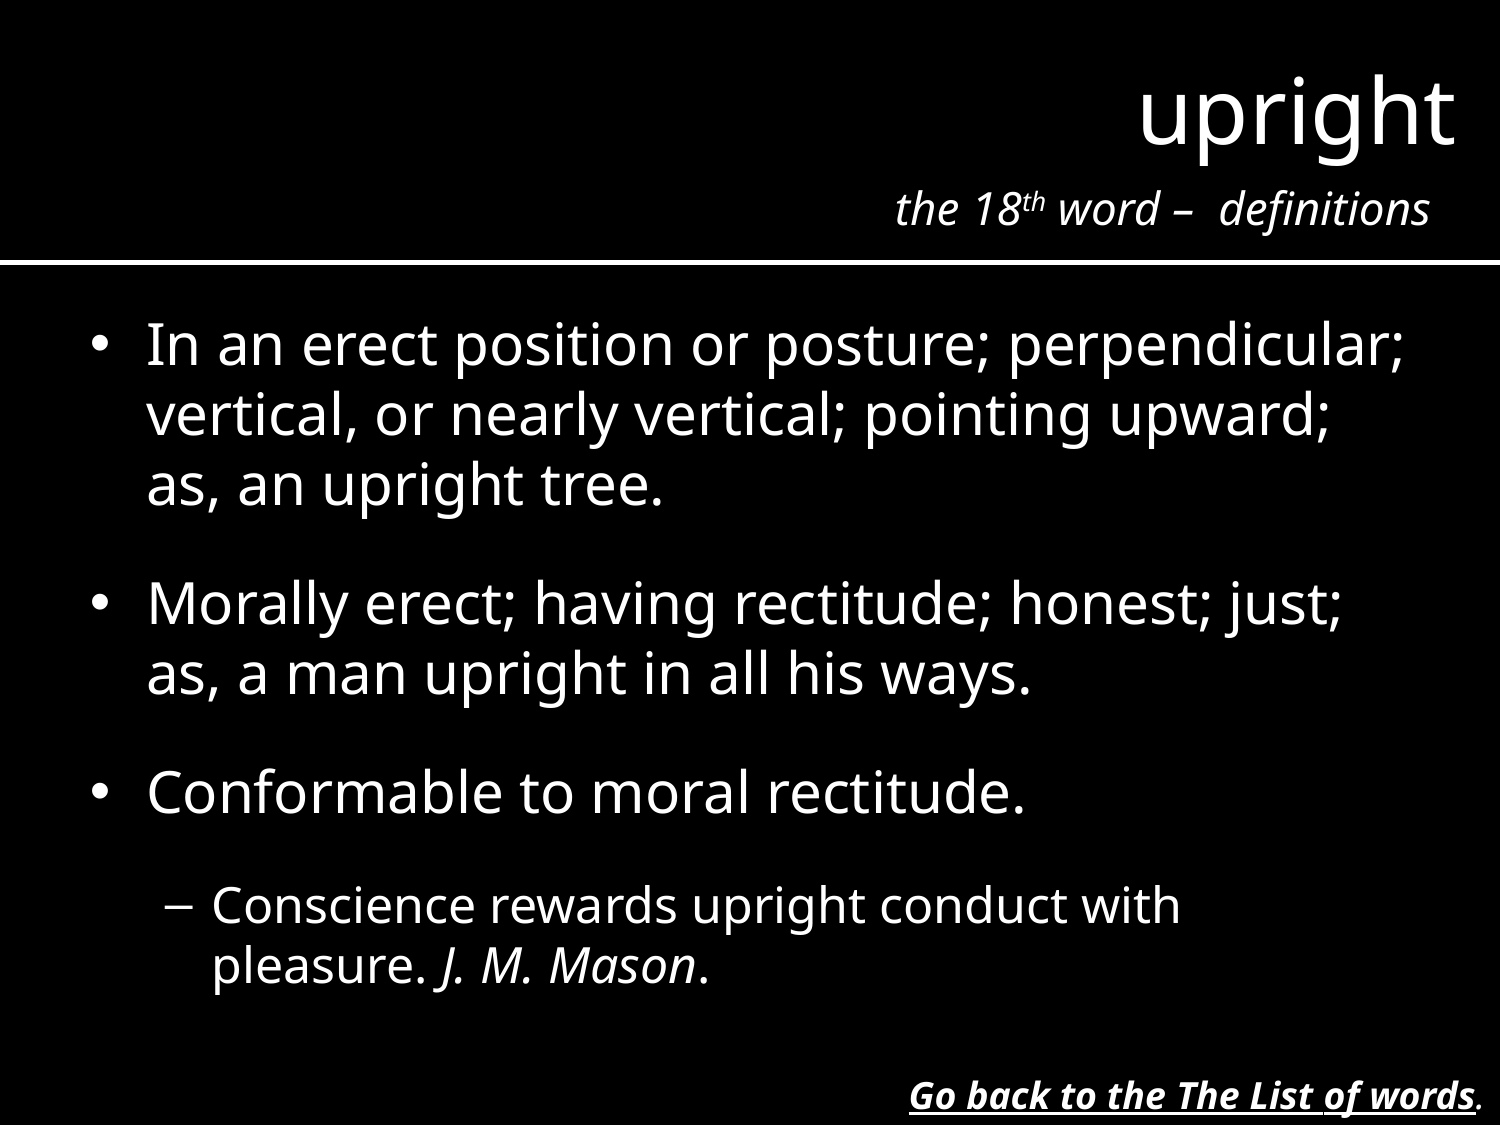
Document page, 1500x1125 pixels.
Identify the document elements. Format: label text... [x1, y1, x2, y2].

text_box In an erect position or posture; perpendicular; vertical, or nearly vertical; pointing upward; as, an upright tree. Morally erect; having rectitude; honest; just; as, a man upright in all his ways. Conformable to moral rectitude. Conscience rewards upright conduct with pleasure. J. M. Mason. [74, 299, 1425, 1050]
text_box upright [1121, 44, 1488, 170]
text_box the 18th word – definitions [880, 172, 1462, 243]
text_box Go back to the The List of words. [0, 1064, 1500, 1125]
